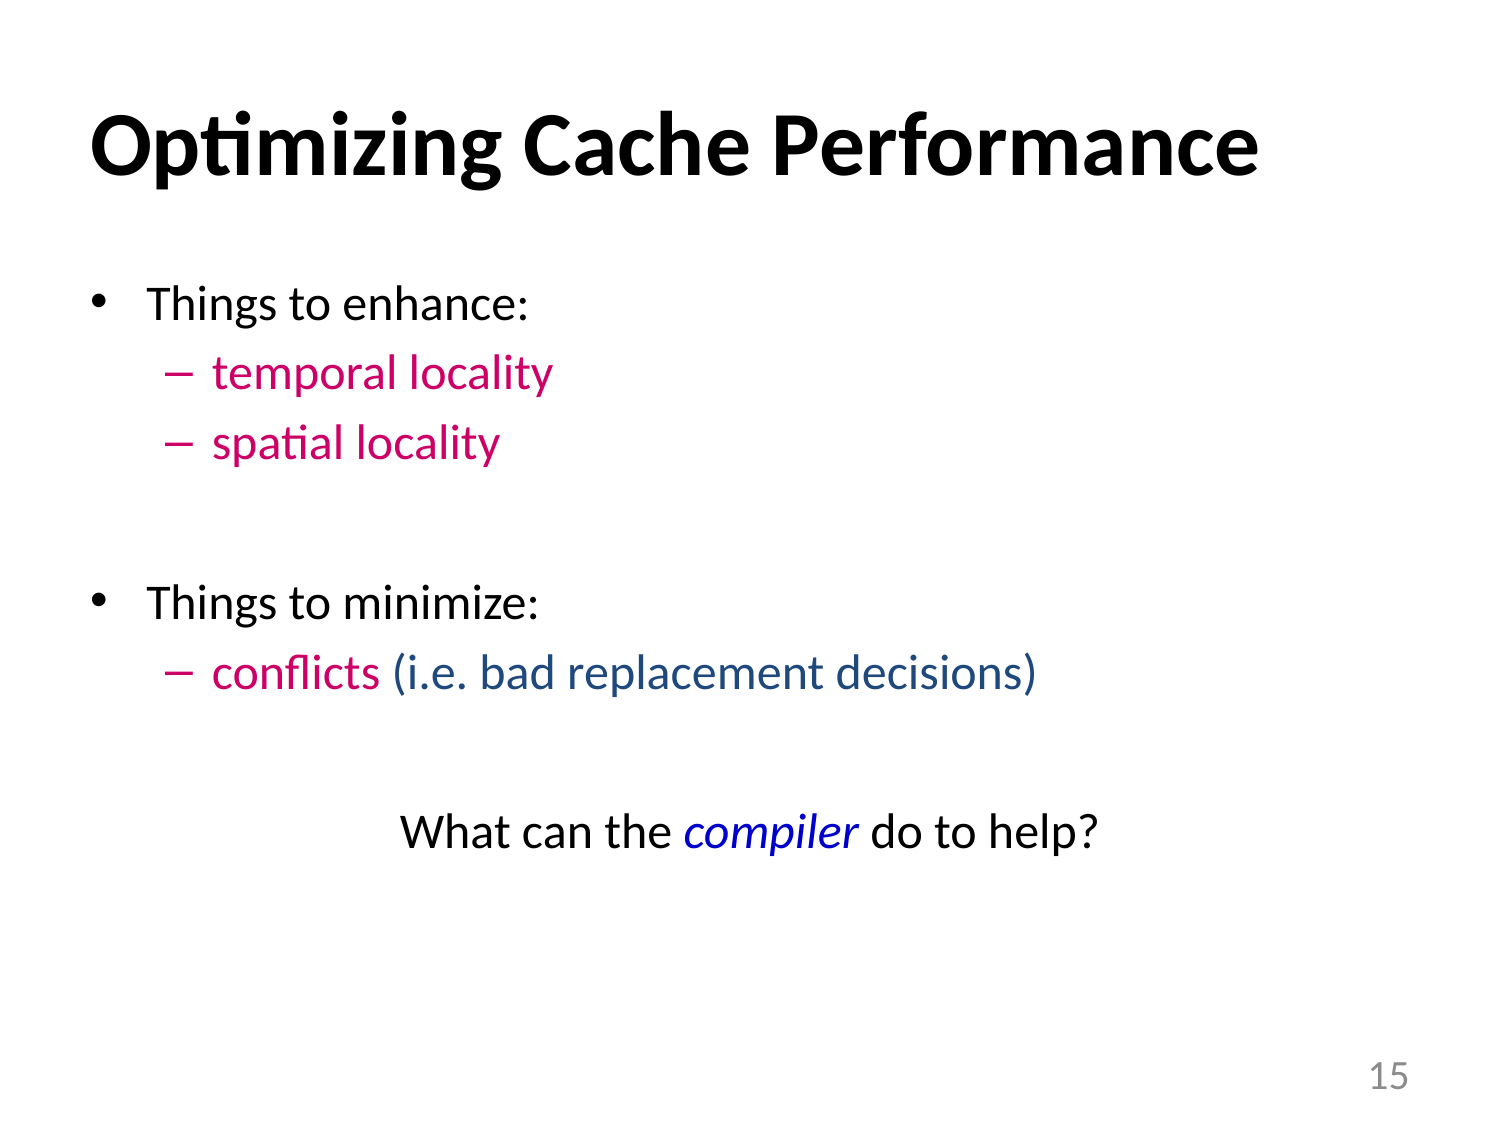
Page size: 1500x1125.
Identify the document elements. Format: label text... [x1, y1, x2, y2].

title Optimizing Cache Performance [75, 45, 1425, 233]
list Things to enhance: temporal locality spatial locality Things to minimize: conflicts (i.e. bad replacement decisions) What can the compiler do to help? [75, 262, 1425, 1005]
slide_number 15 [1074, 1042, 1425, 1103]
